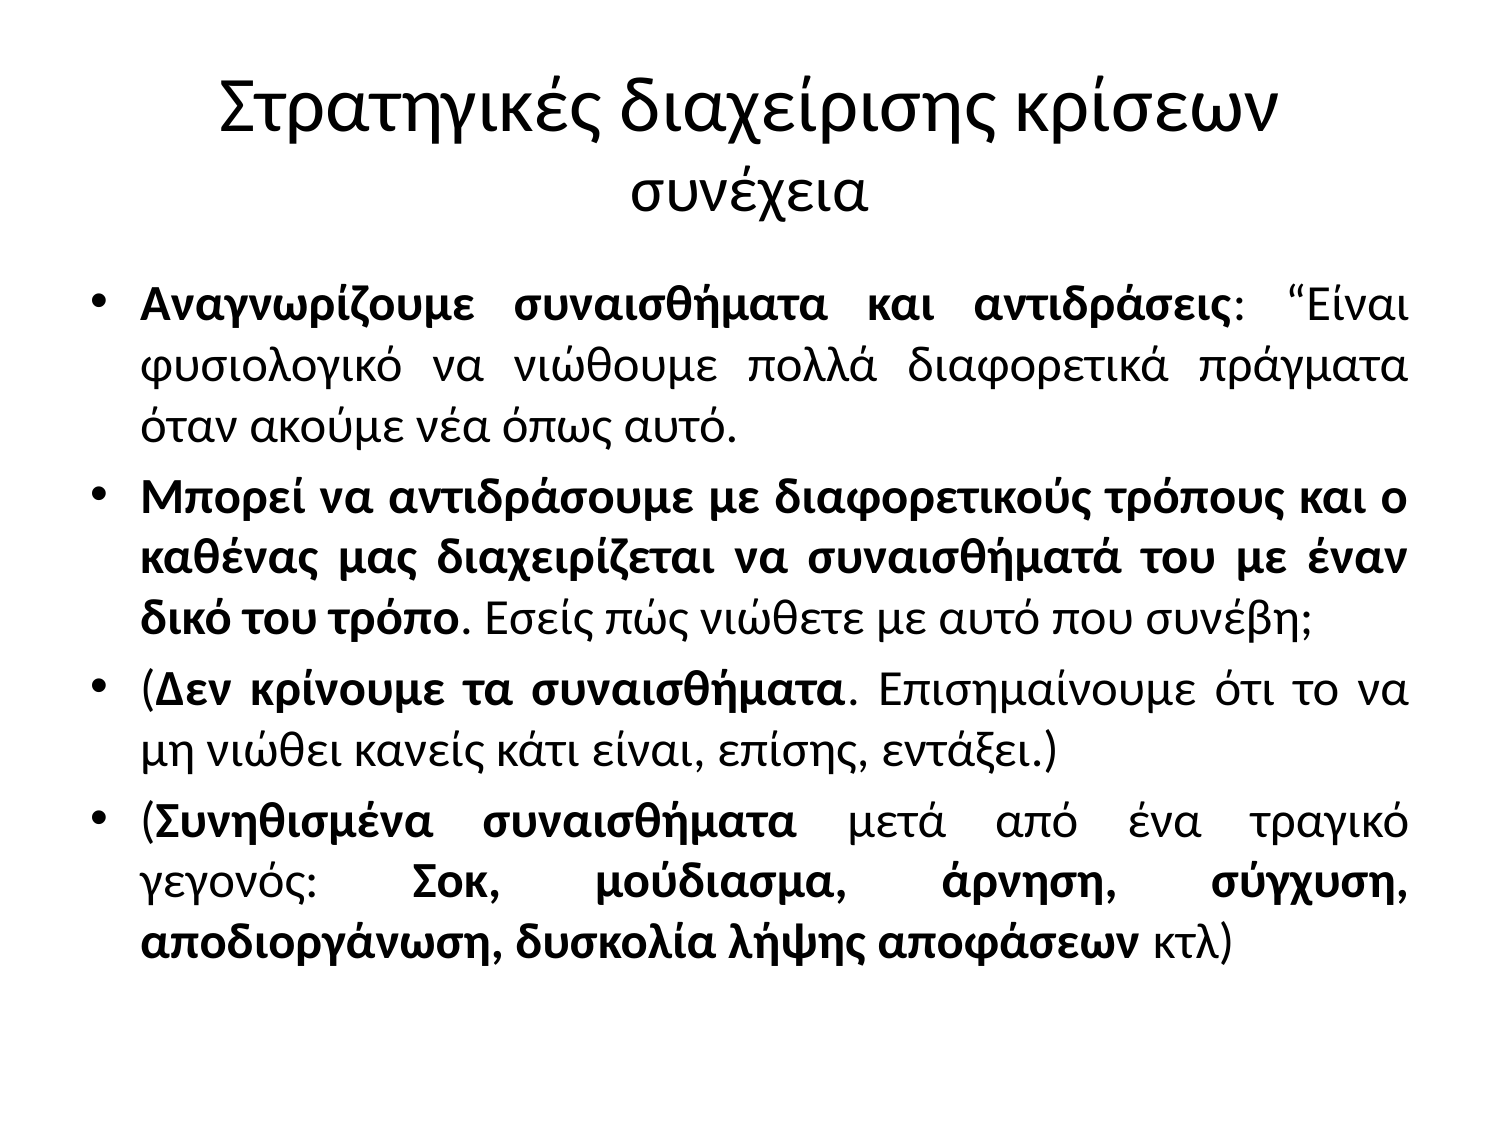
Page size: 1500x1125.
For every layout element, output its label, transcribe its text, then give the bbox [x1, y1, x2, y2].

list Αναγνωρίζουμε συναισθήματα και αντιδράσεις: “Είναι φυσιολογικό να νιώθουμε πολλά διαφορετικά πράγματα όταν ακούμε νέα όπως αυτό. Μπορεί να αντιδράσουμε με διαφορετικούς τρόπους και ο καθένας μας διαχειρίζεται να συναισθήματά του με έναν δικό του τρόπο. Εσείς πώς νιώθετε με αυτό που συνέβη; (Δεν κρίνουμε τα συναισθήματα. Επισημαίνουμε ότι το να μη νιώθει κανείς κάτι είναι, επίσης, εντάξει.) (Συνηθισμένα συναισθήματα μετά από ένα τραγικό γεγονός: Σοκ, μούδιασμα, άρνηση, σύγχυση, αποδιοργάνωση, δυσκολία λήψης αποφάσεων κτλ) [75, 262, 1425, 1005]
title Στρατηγικές διαχείρισης κρίσεων συνέχεια [75, 45, 1425, 233]
